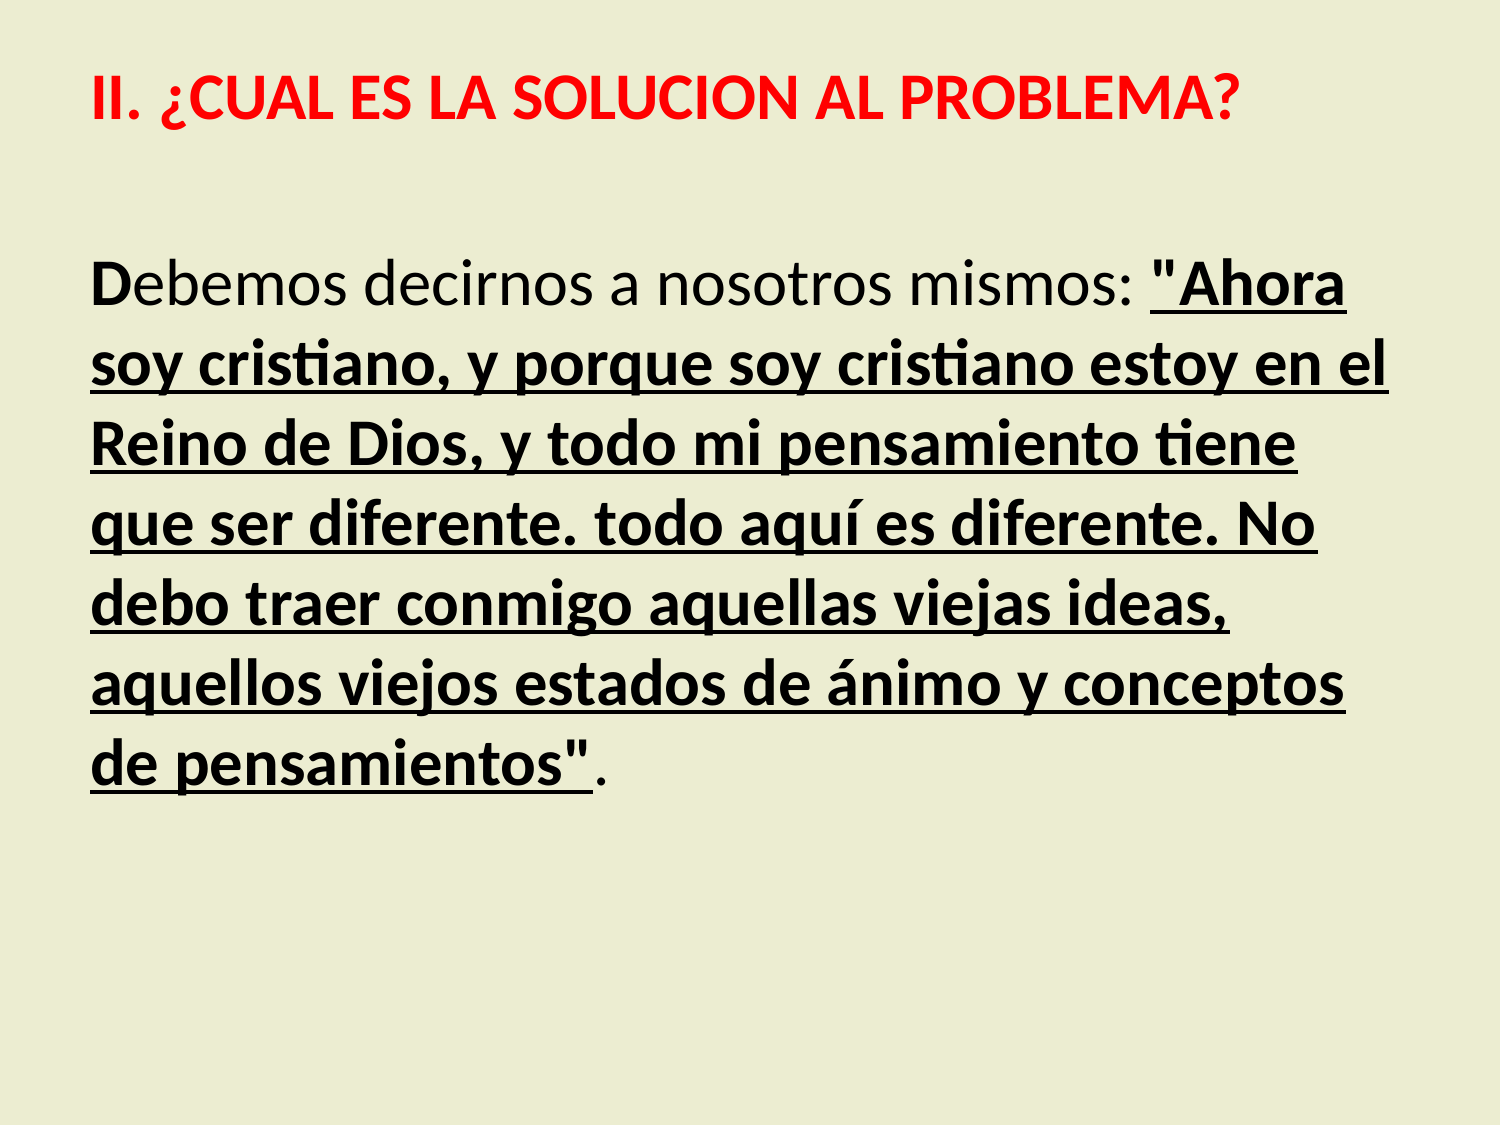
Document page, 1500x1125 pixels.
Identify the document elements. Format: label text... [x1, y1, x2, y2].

list II. ¿CUAL ES LA SOLUCION AL PROBLEMA? Debemos decirnos a nosotros mismos: "Ahora soy cristiano, y porque soy cristiano estoy en el Reino de Dios, y todo mi pensamiento tiene que ser diferente. todo aquí es diferente. No debo traer conmigo aquellas viejas ideas, aquellos viejos estados de ánimo y conceptos de pensamientos". [75, 45, 1425, 1005]
